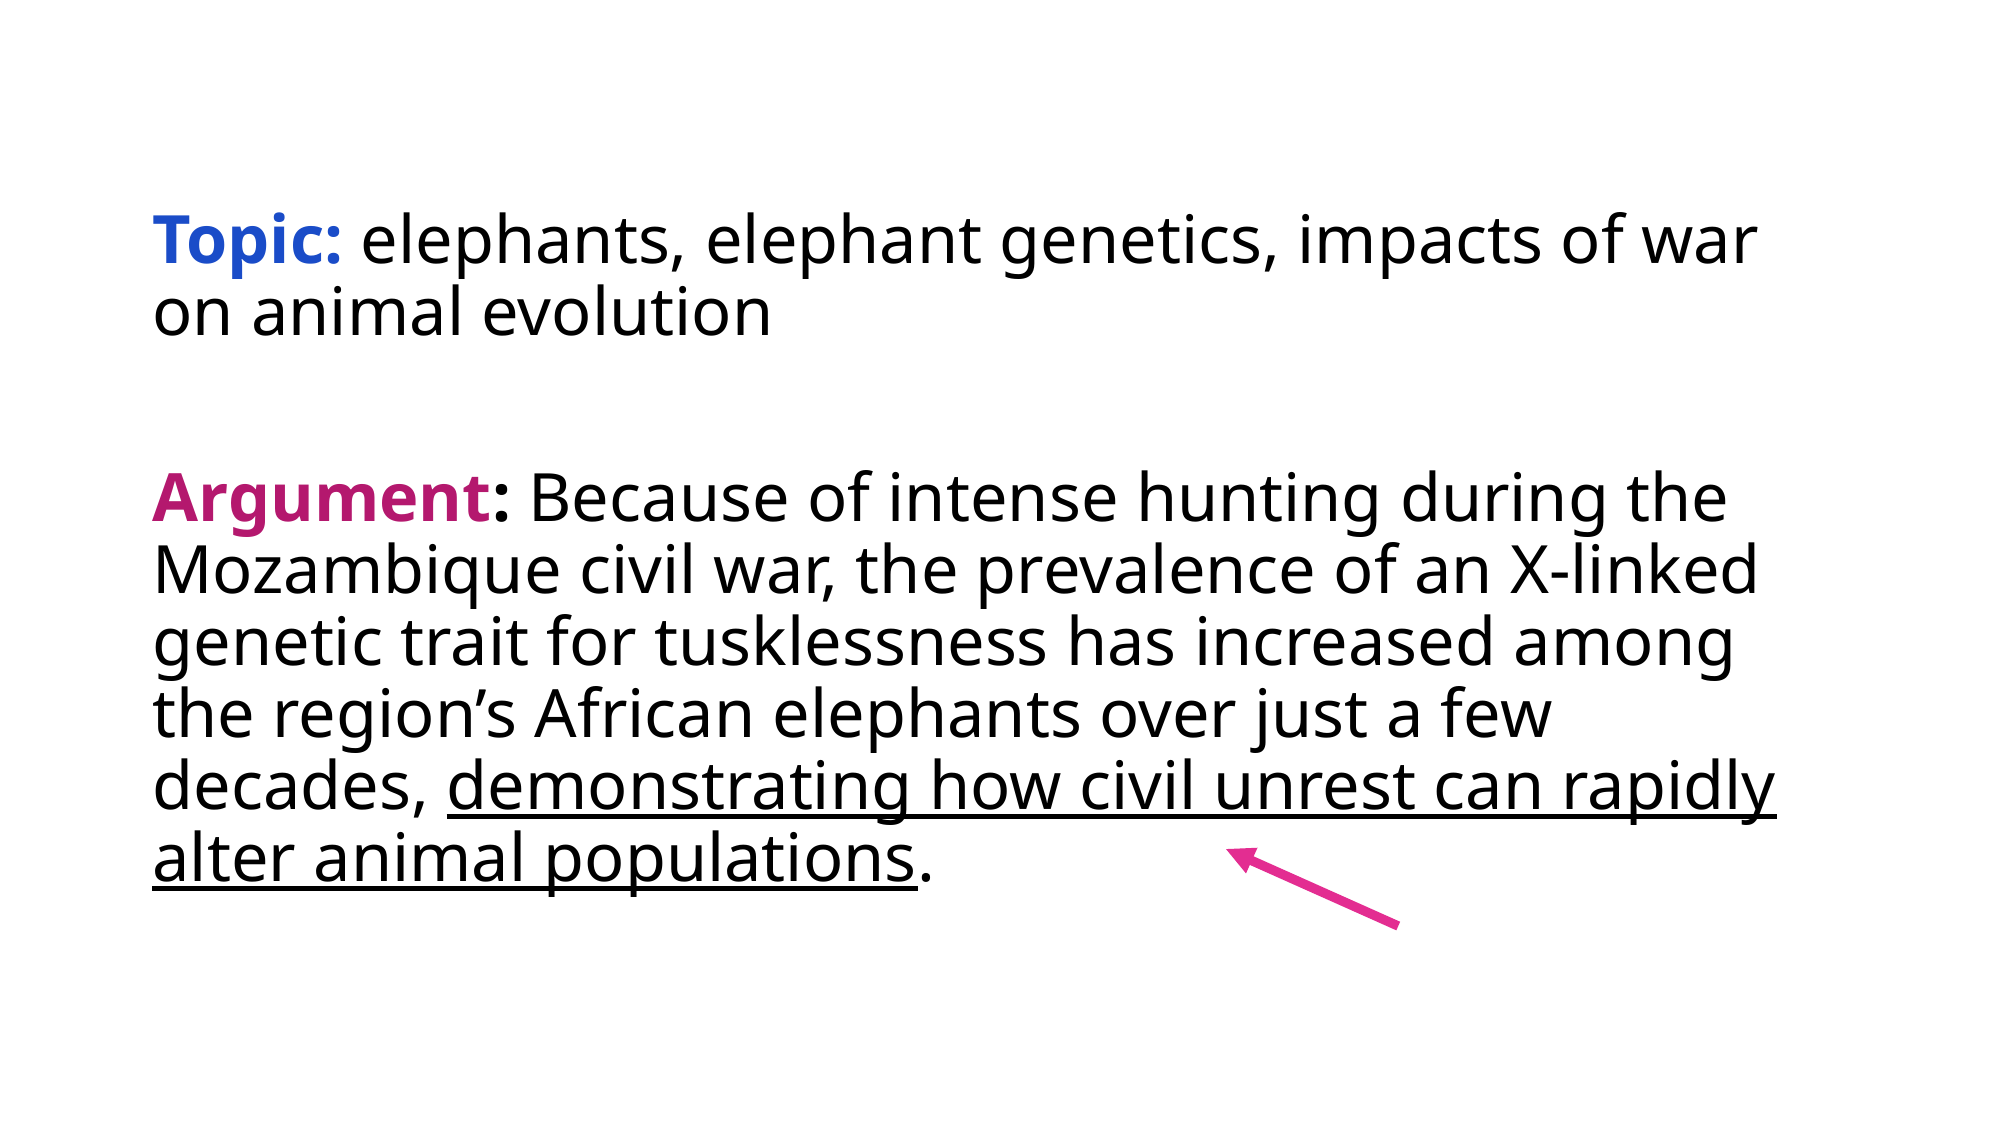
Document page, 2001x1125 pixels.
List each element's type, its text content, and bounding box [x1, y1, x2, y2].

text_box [1226, 849, 1399, 927]
list Topic: elephants, elephant genetics, impacts of war on animal evolution Argument: Because of intense hunting during the Mozambique civil war, the prevalence of an X-linked genetic trait for tusklessness has increased among the region’s African elephants over just a few decades, demonstrating how civil unrest can rapidly alter animal populations. [137, 198, 1863, 927]
